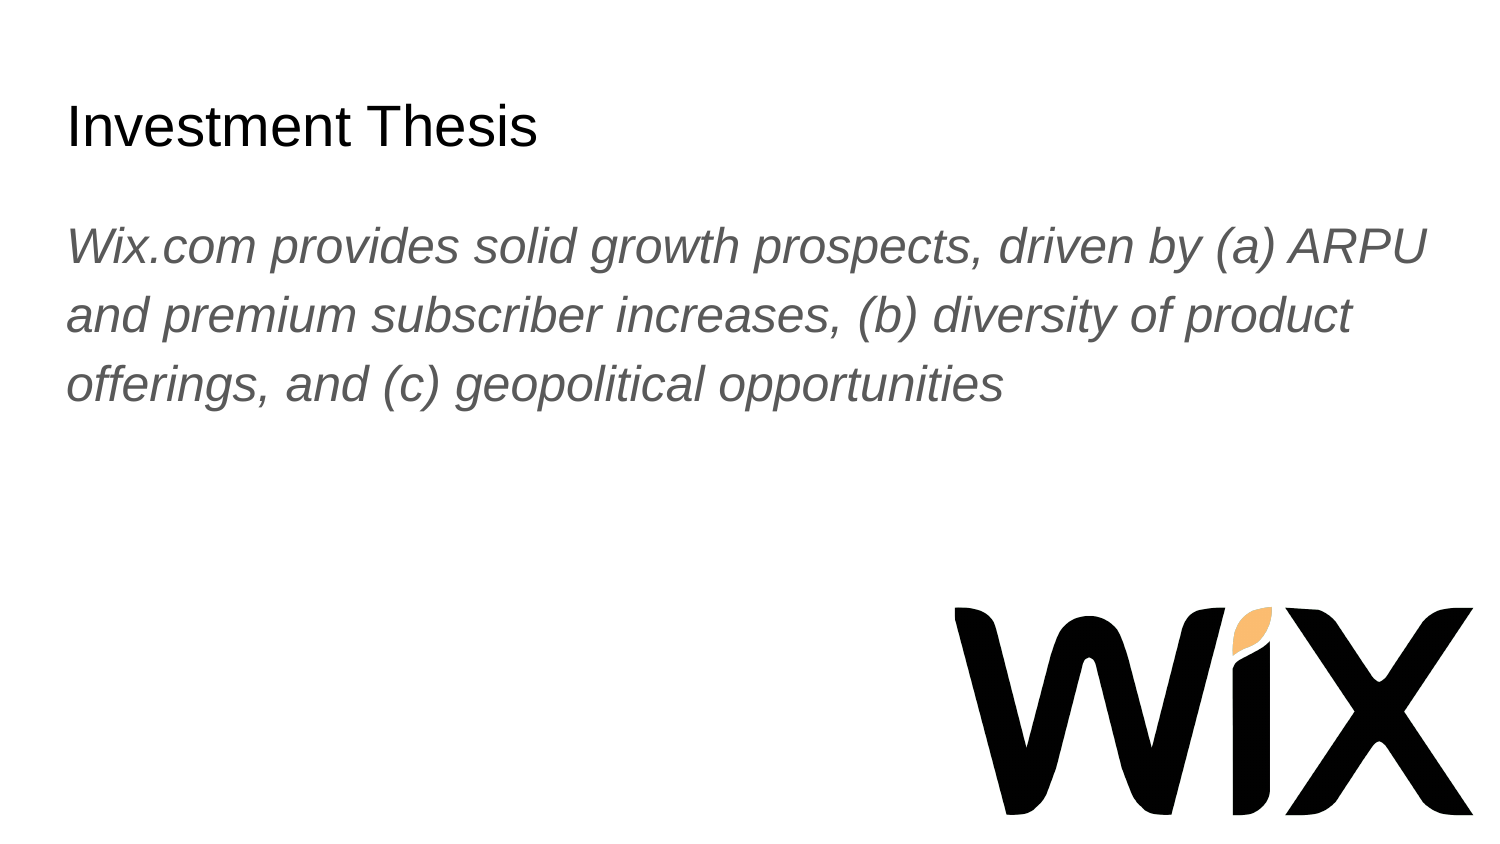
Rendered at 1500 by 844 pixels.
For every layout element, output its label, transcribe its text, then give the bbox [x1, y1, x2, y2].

picture [954, 601, 1480, 821]
list Wix.com provides solid growth prospects, driven by (a) ARPU and premium subscriber increases, (b) diversity of product offerings, and (c) geopolitical opportunities [51, 189, 1449, 750]
title Investment Thesis [51, 72, 1449, 167]
